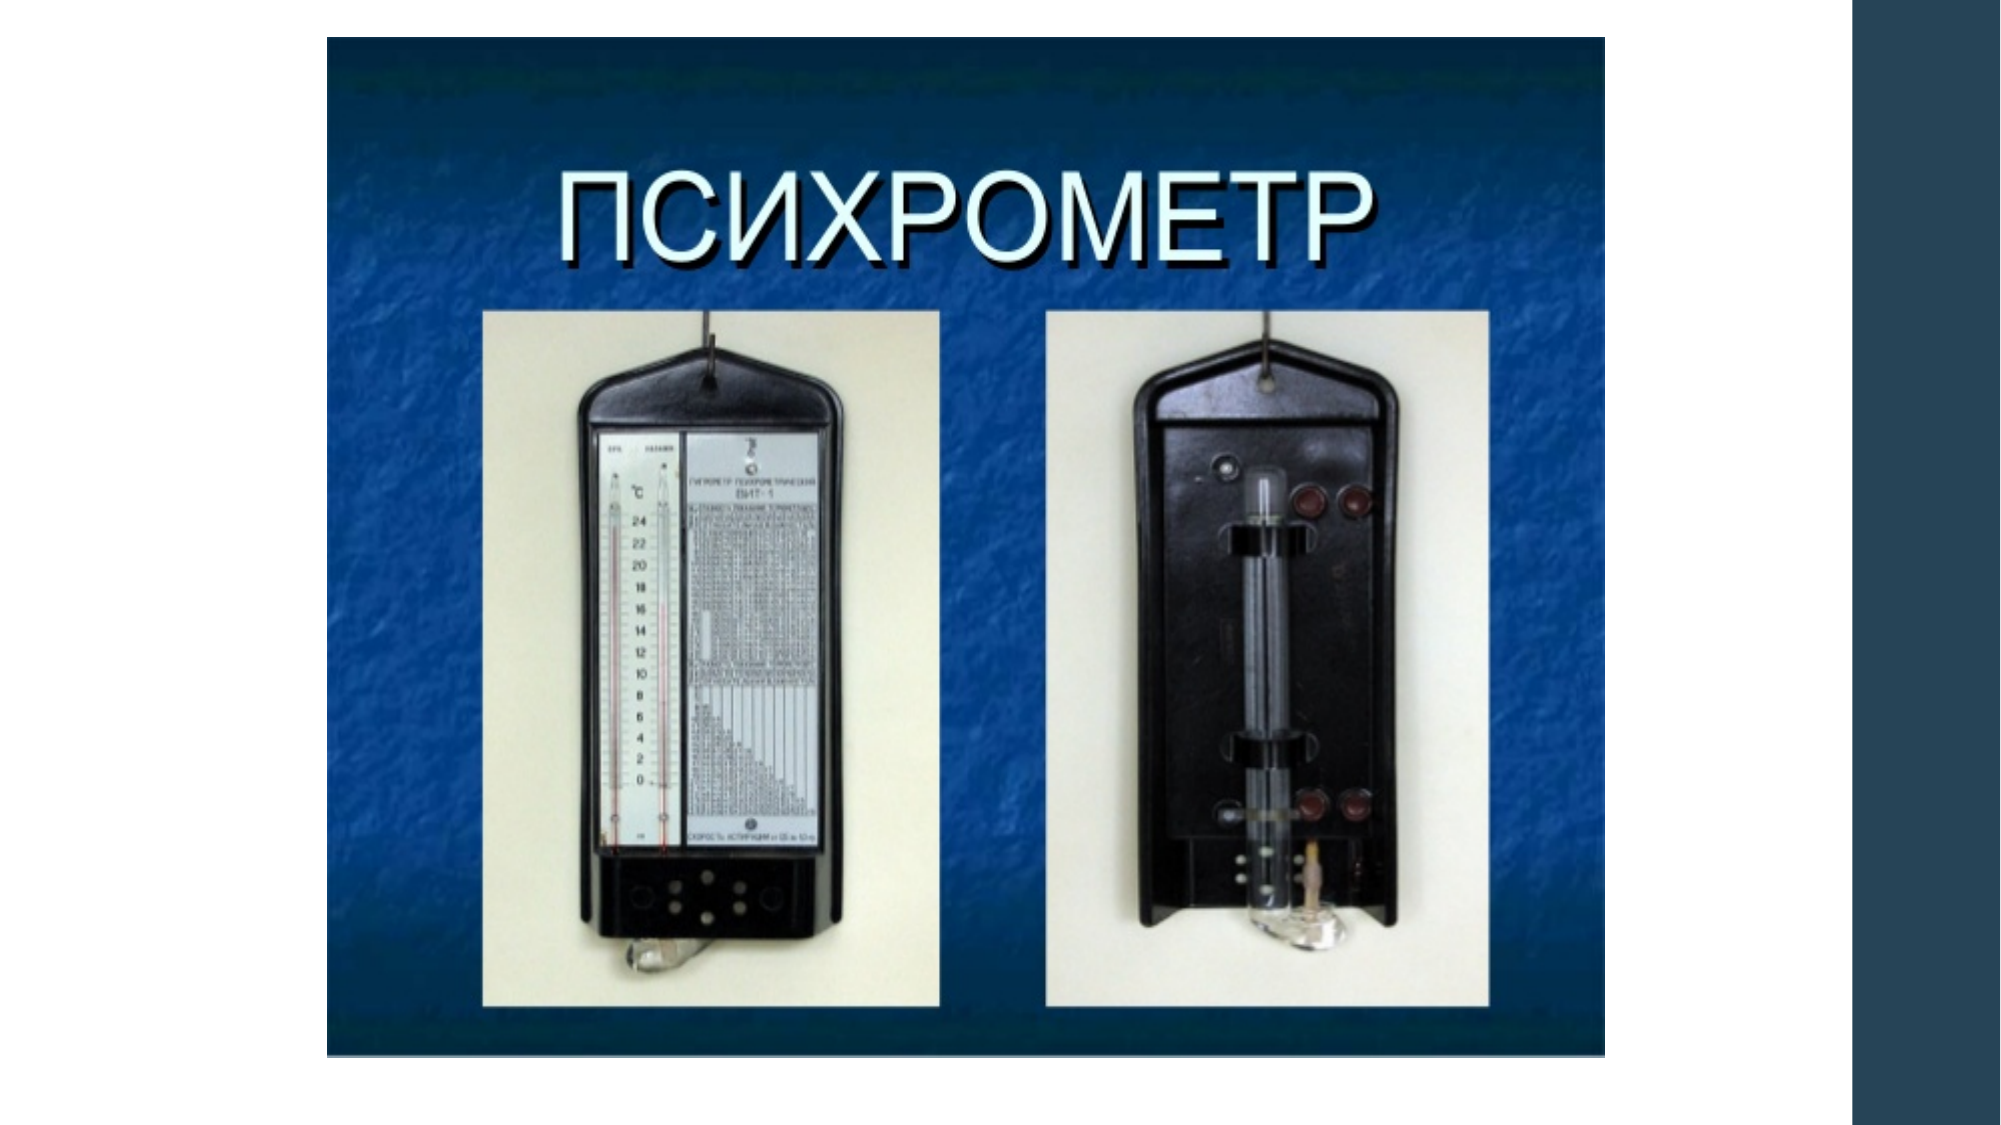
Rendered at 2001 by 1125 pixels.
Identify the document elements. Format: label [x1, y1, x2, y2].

text_box [326, 35, 1606, 1060]
